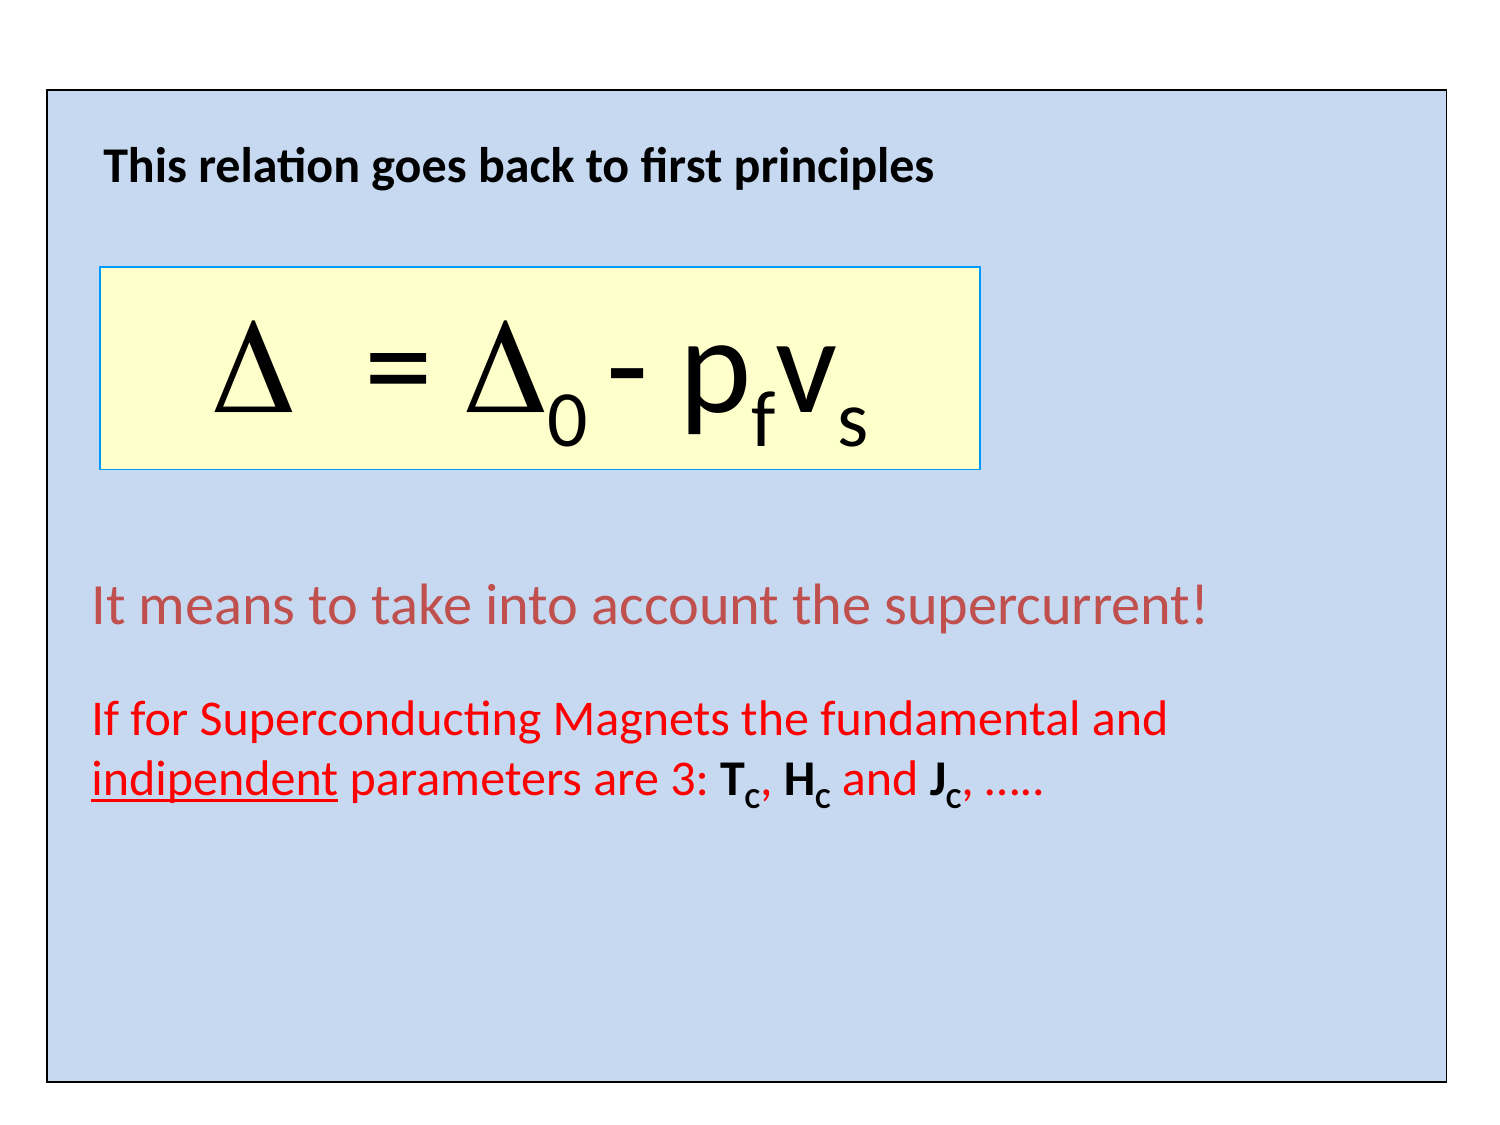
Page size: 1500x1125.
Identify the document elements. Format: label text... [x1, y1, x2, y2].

text_box [47, 90, 1447, 1083]
text_box It means to take into account the supercurrent! If for Superconducting Magnets the fundamental and indipendent parameters are 3: TC, HC and JC, ….. [76, 558, 1382, 907]
text_box This relation goes back to first principles [88, 125, 1418, 201]
text_box D = D0 - pfvs [100, 267, 981, 470]
